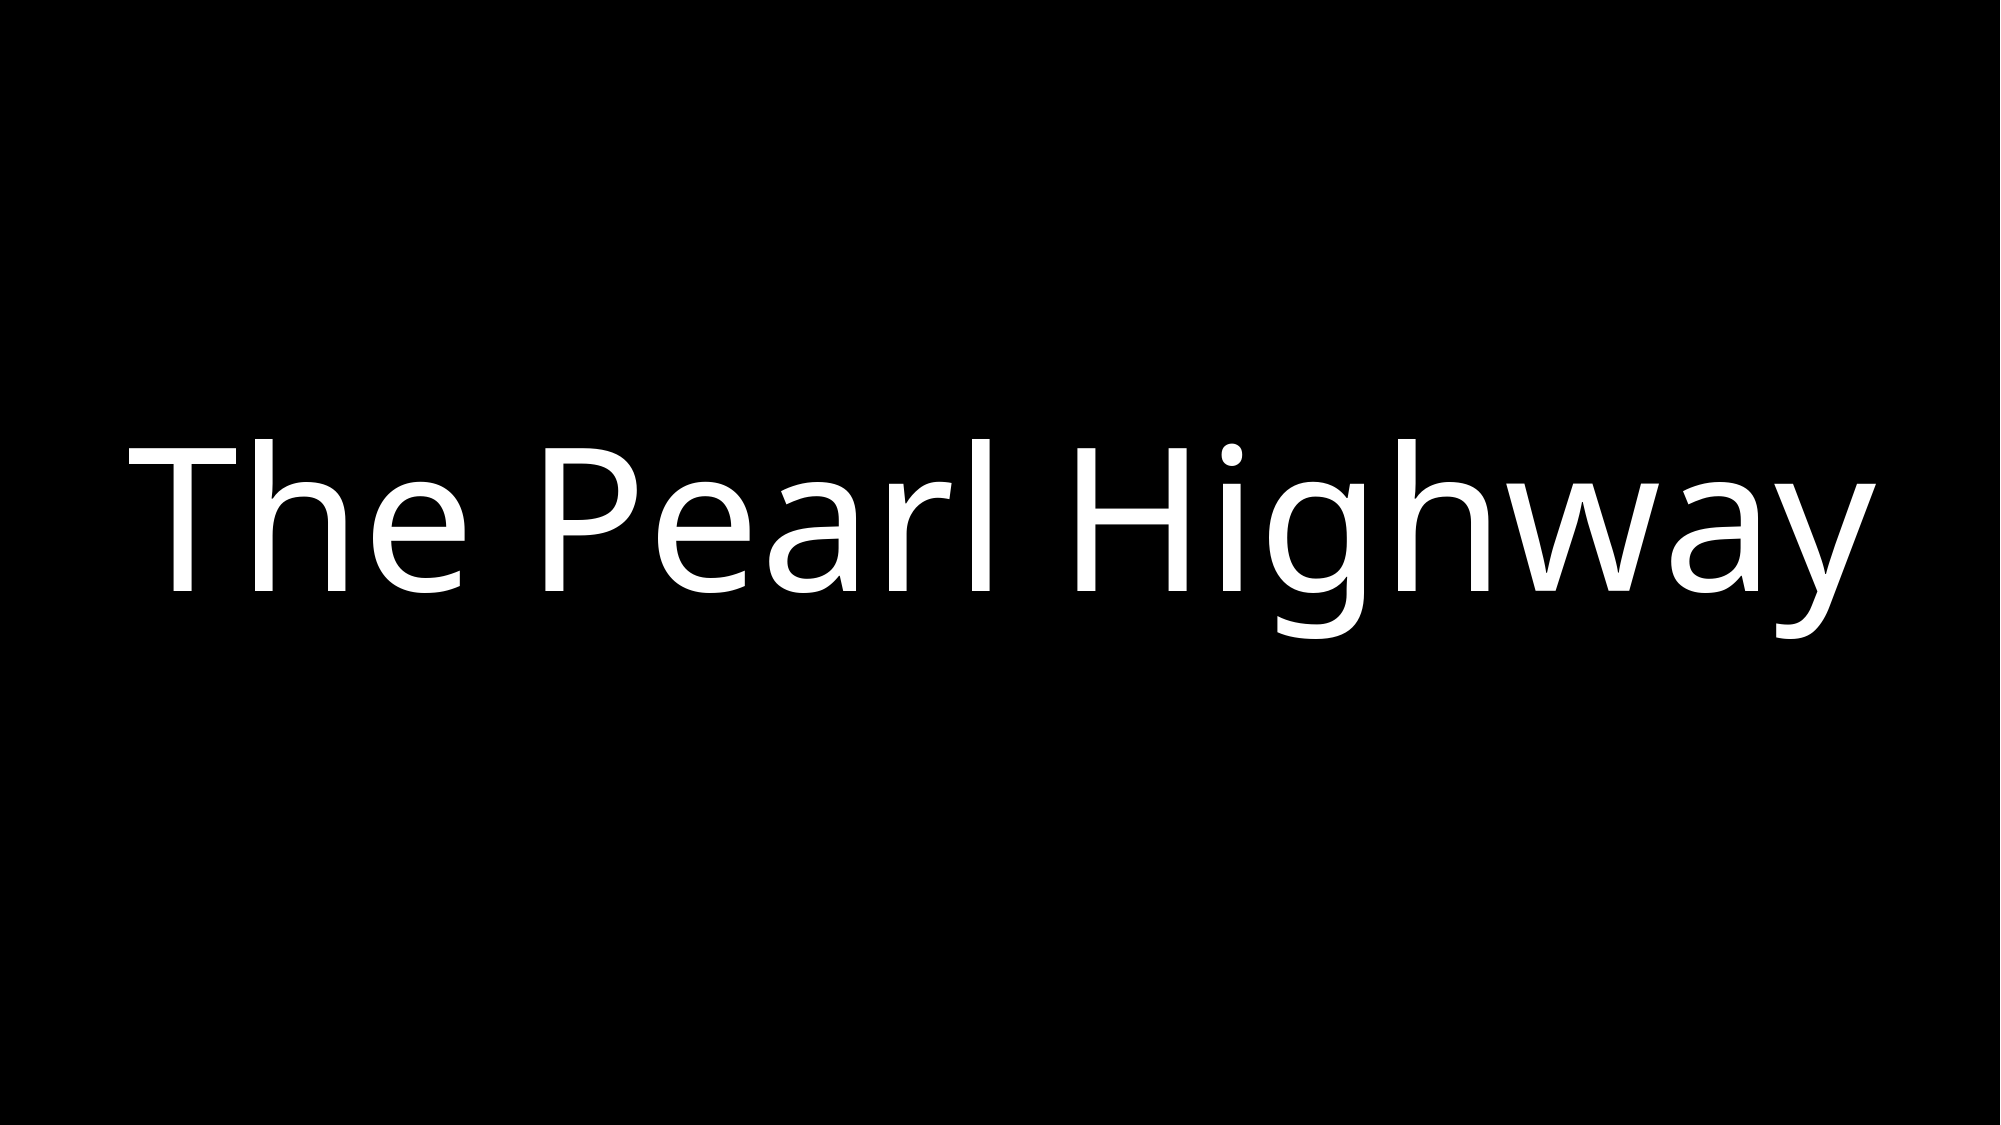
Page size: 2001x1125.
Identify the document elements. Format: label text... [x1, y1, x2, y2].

title The Pearl Highway [18, 97, 1986, 643]
